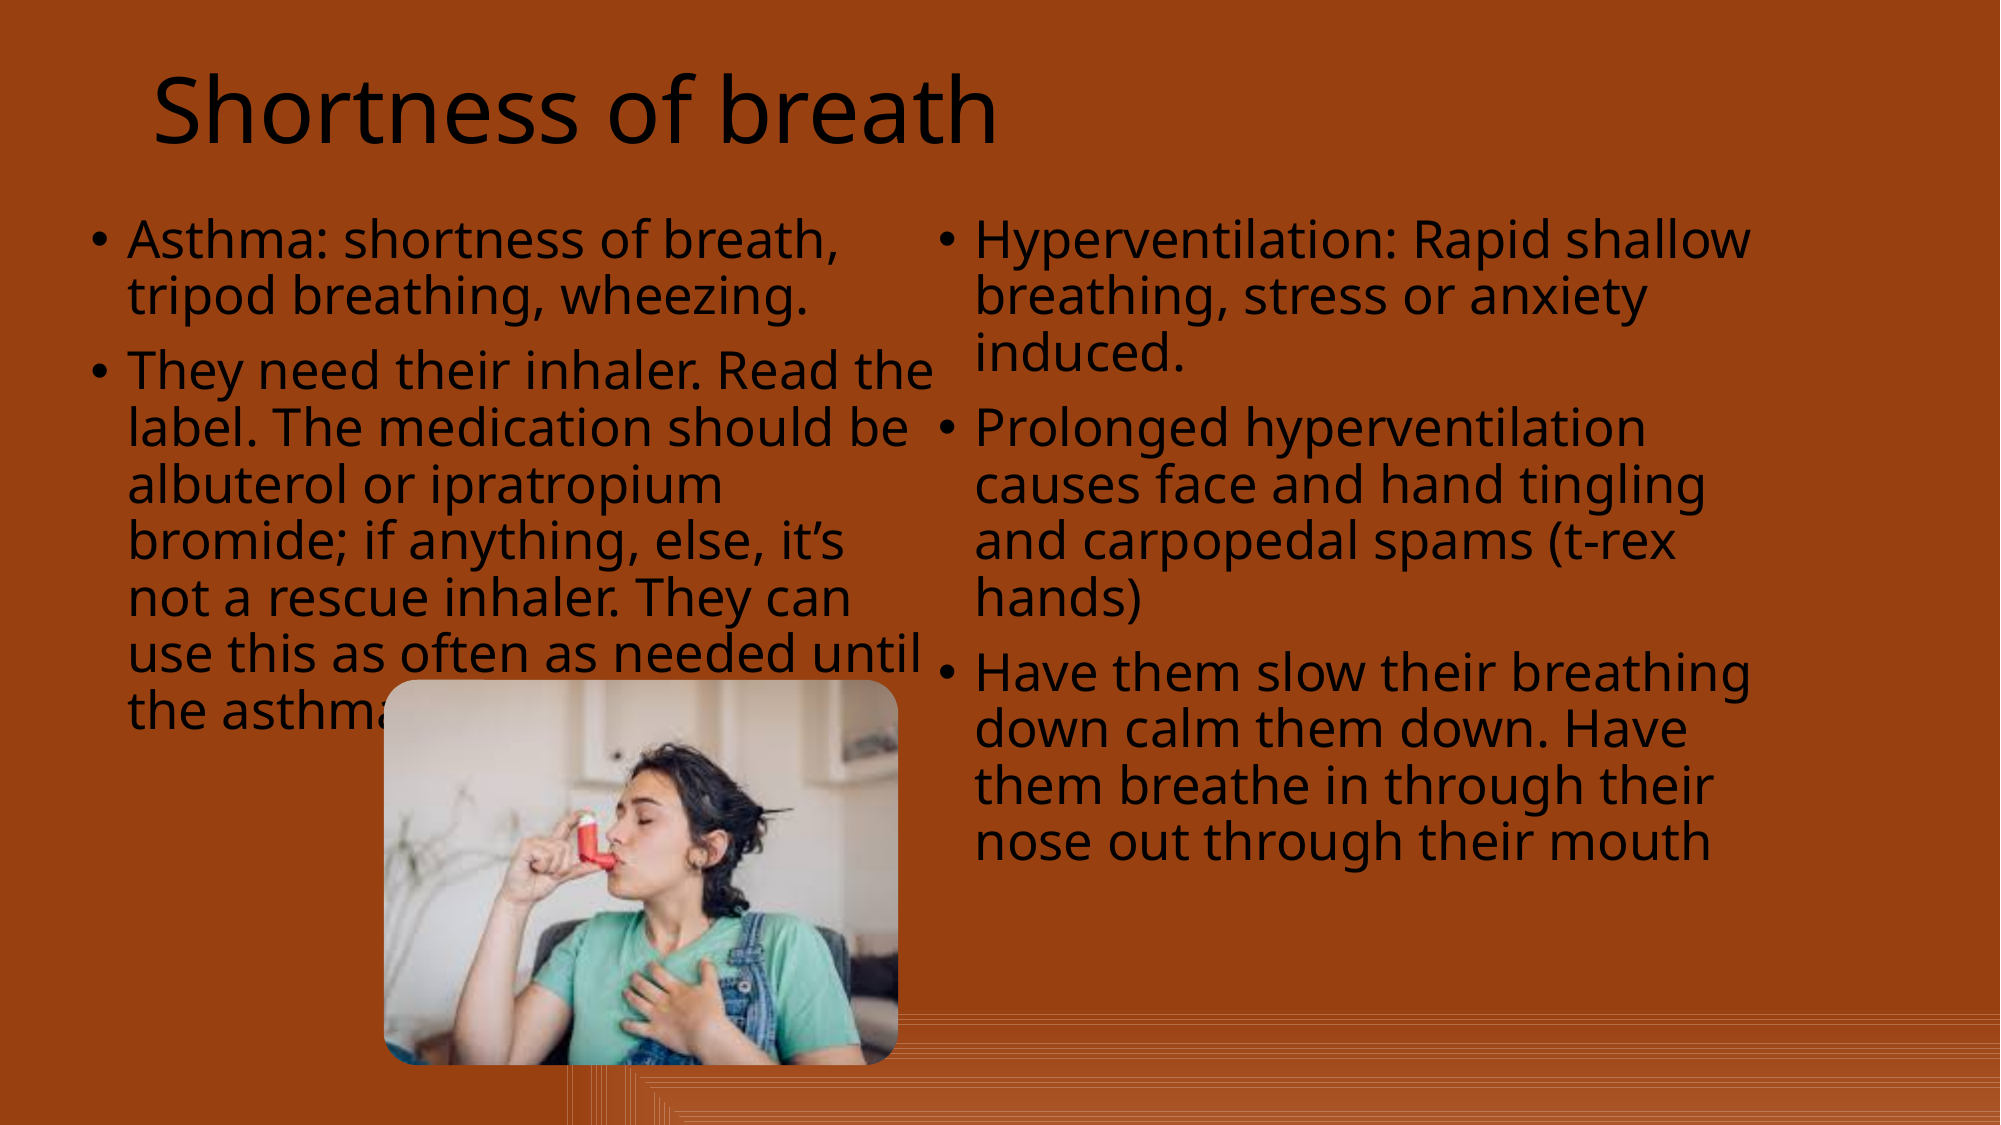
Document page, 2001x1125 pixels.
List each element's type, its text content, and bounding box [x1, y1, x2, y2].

picture [383, 679, 899, 1066]
title Shortness of breath [137, 59, 1863, 278]
list Asthma: shortness of breath, tripod breathing, wheezing. They need their inhaler. Read the label. The medication should be albuterol or ipratropium bromide; if anything, else, it’s not a rescue inhaler. They can use this as often as needed until the asthma attack is gone. Hyperventilation: Rapid shallow breathing, stress or anxiety induced. Prolonged hyperventilation causes face and hand tingling and carpopedal spams (t-rex hands) Have them slow their breathing down calm them down. Have them breathe in through their nose out through their mouth [75, 205, 1801, 920]
